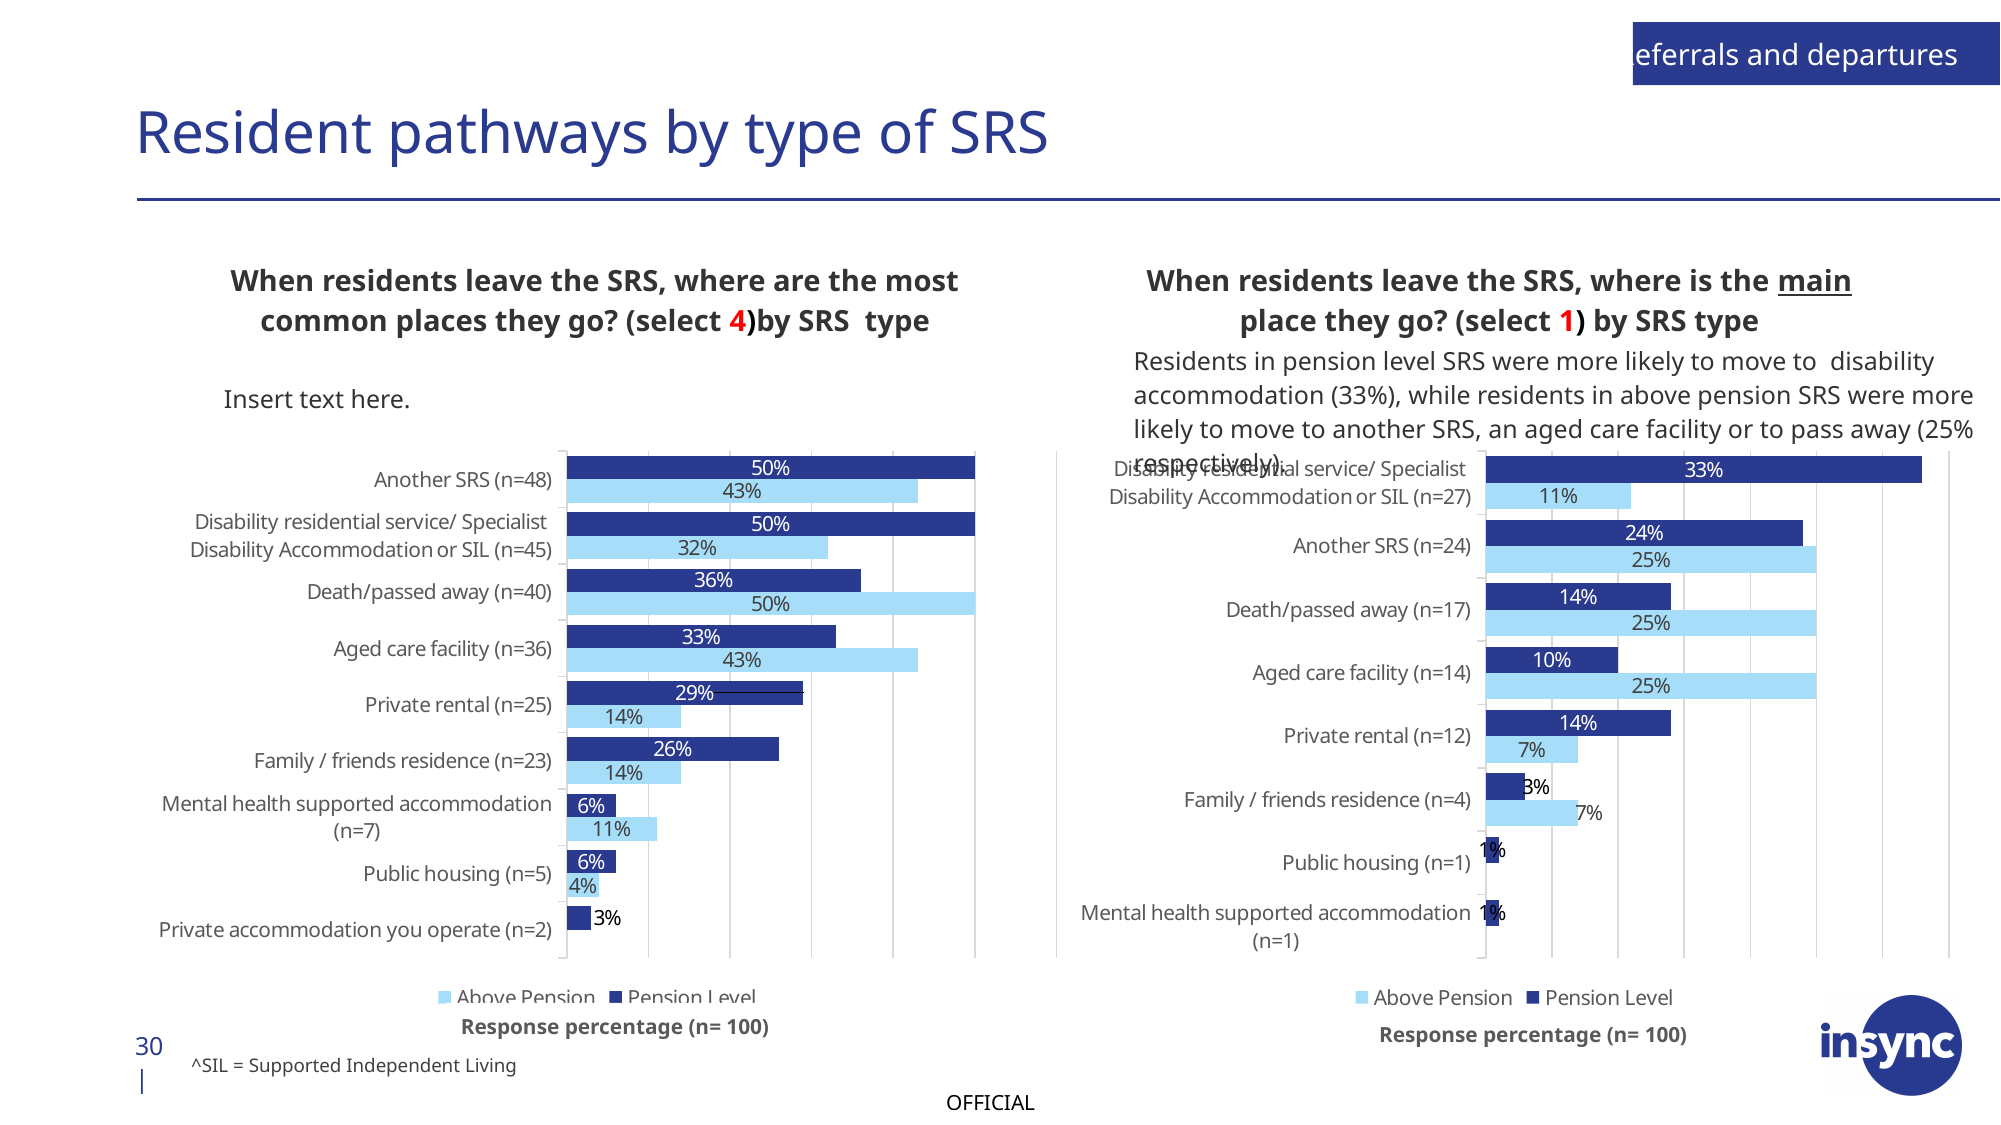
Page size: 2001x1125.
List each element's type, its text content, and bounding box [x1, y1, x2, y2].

text_box When residents leave the SRS, where are the most common places they go? (select 4)by SRS type [208, 249, 982, 311]
chart [137, 434, 1058, 1018]
text_box Response percentage (n= 100) [445, 1018, 871, 1047]
text_box Insert text here. [209, 371, 989, 434]
text_box [1632, 21, 2000, 86]
title Resident pathways by type of SRS [120, 60, 1941, 173]
text_box ^SIL = Supported Independent Living [176, 1046, 659, 1084]
text_box Response percentage (n= 100) [1364, 1018, 1789, 1054]
text_box When residents leave the SRS, where is the main place they go? (select 1) by SRS type [1125, 249, 1874, 311]
slide_number 30 | [120, 1032, 209, 1092]
text_box Residents in pension level SRS were more likely to move to disability accommodation (33%), while residents in above pension SRS were more likely to move to another SRS, an aged care facility or to pass away (25% respectively). [1118, 333, 2000, 410]
chart [1080, 434, 1950, 1018]
picture [1821, 995, 1962, 1096]
text_box Referrals and departures [1576, 28, 1974, 79]
